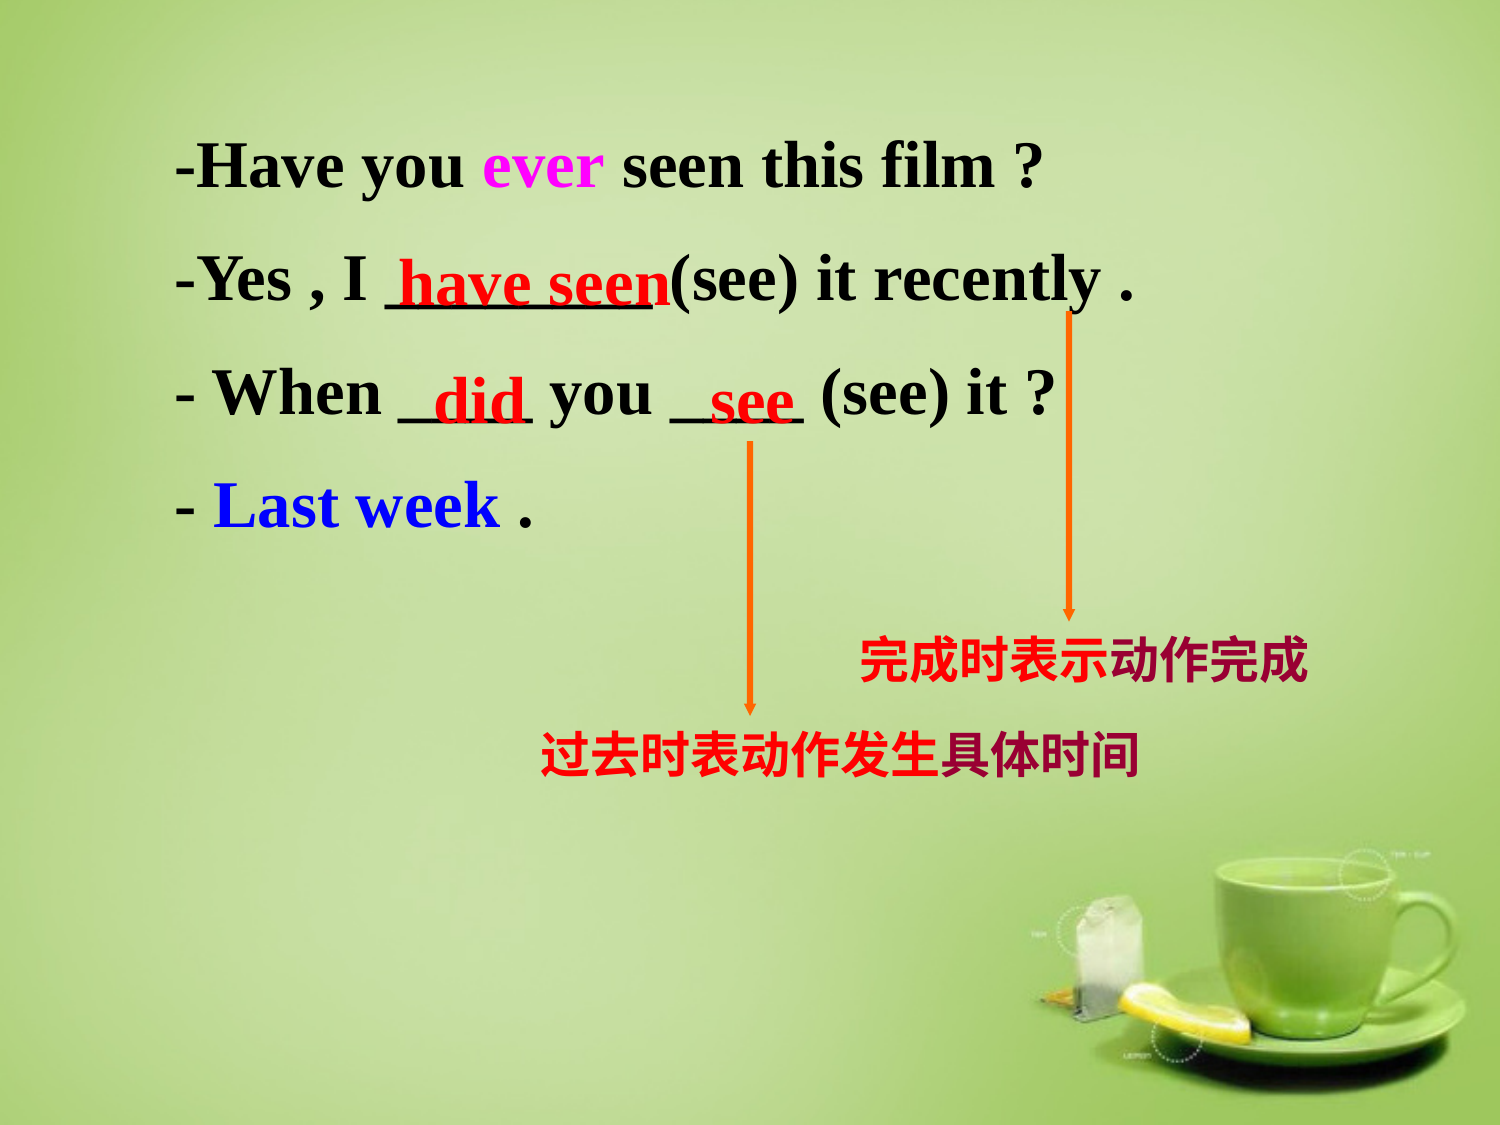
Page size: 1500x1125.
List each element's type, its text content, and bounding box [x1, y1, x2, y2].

text_box have seen [383, 231, 750, 327]
text_box 完成时表示动作完成 [844, 621, 1353, 697]
text_box [745, 444, 755, 716]
text_box 过去时表动作发生具体时间 [525, 716, 1176, 791]
text_box did see [419, 349, 892, 445]
text_box -Have you ever seen this film ? -Yes , I ________ (see) it recently . - When ____ you ____ (see) it ? - Last week . [159, 113, 1282, 548]
picture [0, 0, 1500, 1125]
text_box [1064, 314, 1074, 621]
